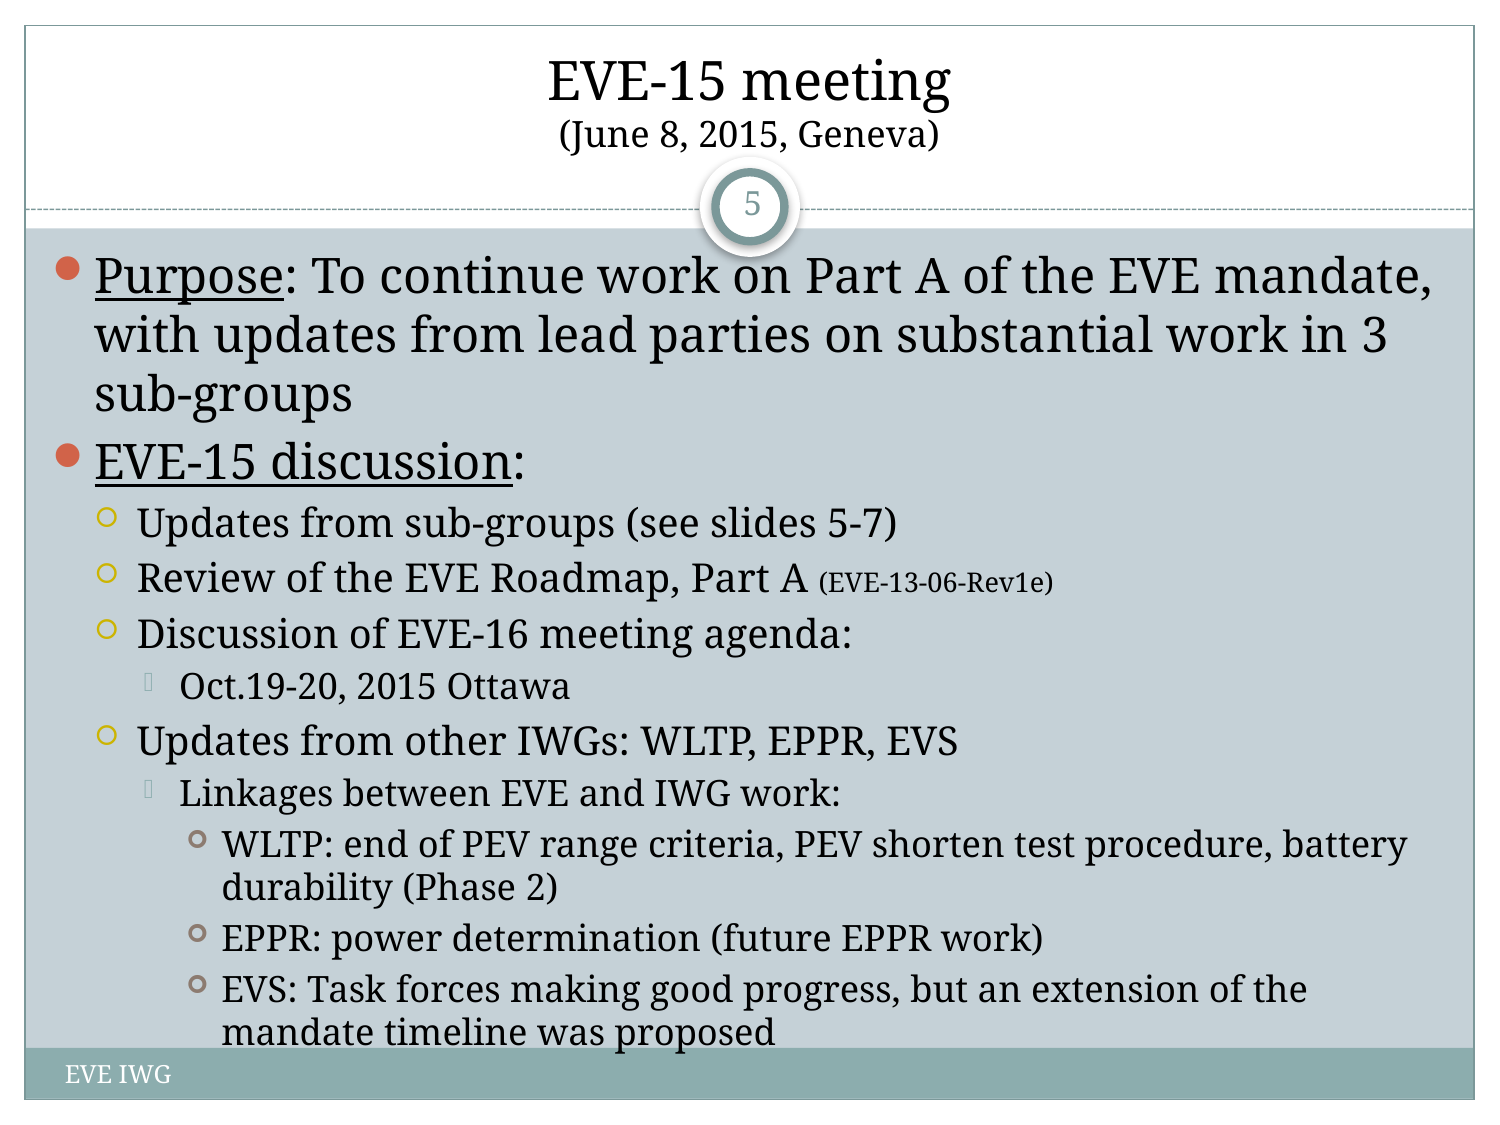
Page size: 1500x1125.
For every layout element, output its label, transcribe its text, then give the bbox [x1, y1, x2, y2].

list Purpose: To continue work on Part A of the EVE mandate, with updates from lead parties on substantial work in 3 sub-groups EVE-15 discussion: Updates from sub-groups (see slides 5-7) Review of the EVE Roadmap, Part A (EVE-13-06-Rev1e) Discussion of EVE-16 meeting agenda: Oct.19-20, 2015 Ottawa Updates from other IWGs: WLTP, EPPR, EVS Linkages between EVE and IWG work: WLTP: end of PEV range criteria, PEV shorten test procedure, battery durability (Phase 2) EPPR: power determination (future EPPR work) EVS: Task forces making good progress, but an extension of the mandate timeline was proposed [37, 237, 1475, 1063]
slide_number 5 [715, 168, 791, 237]
title EVE-15 meeting (June 8, 2015, Geneva) [49, 37, 1450, 162]
footer EVE IWG [50, 1063, 638, 1112]
